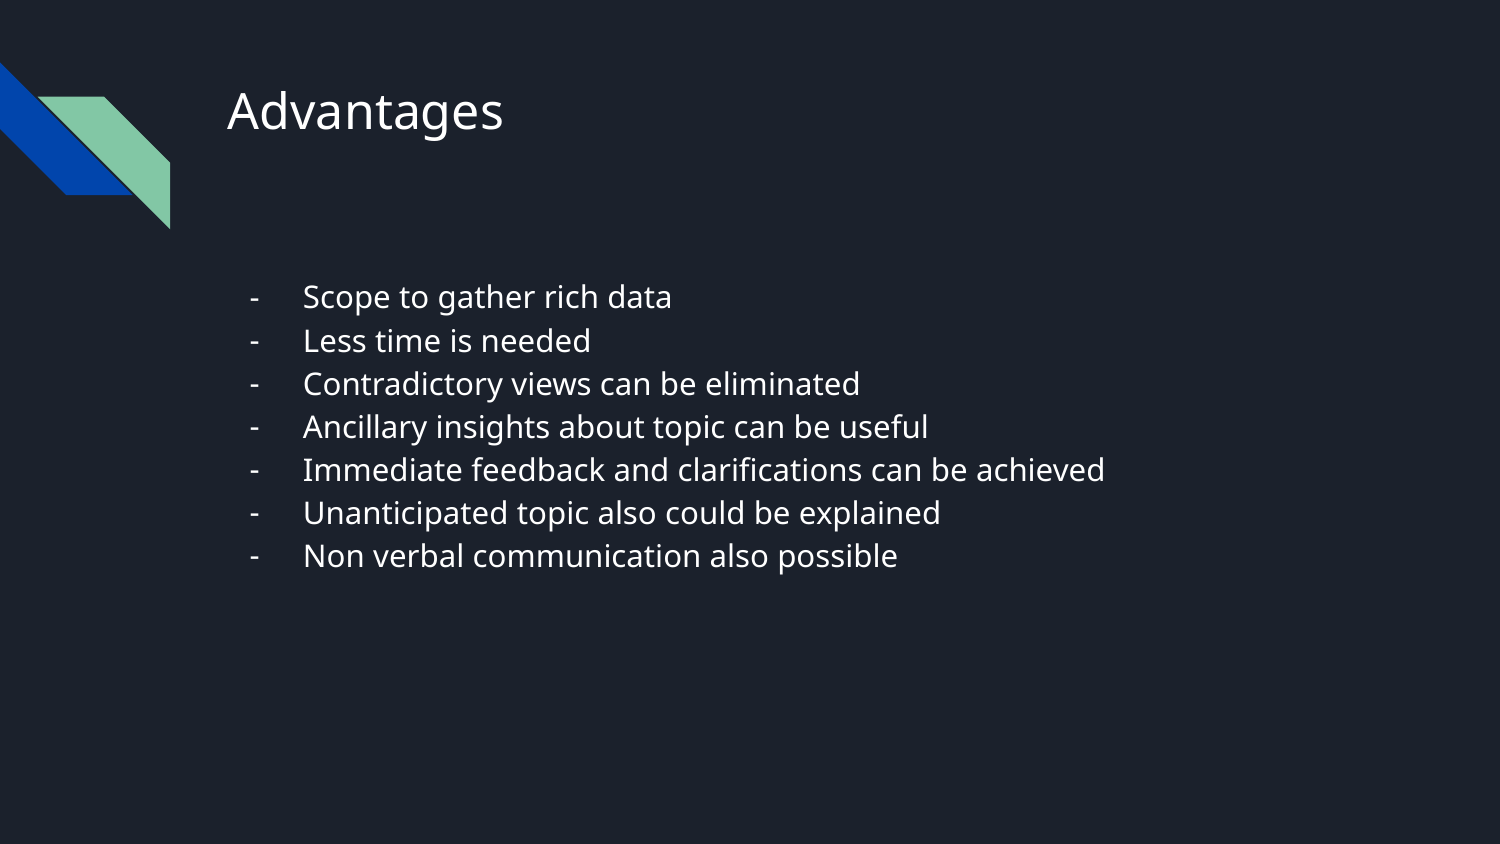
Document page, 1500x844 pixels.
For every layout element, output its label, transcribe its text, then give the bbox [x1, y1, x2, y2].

title Advantages [212, 64, 1368, 215]
list Scope to gather rich data Less time is needed Contradictory views can be eliminated Ancillary insights about topic can be useful Immediate feedback and clarifications can be achieved Unanticipated topic also could be explained Non verbal communication also possible [212, 257, 1368, 735]
